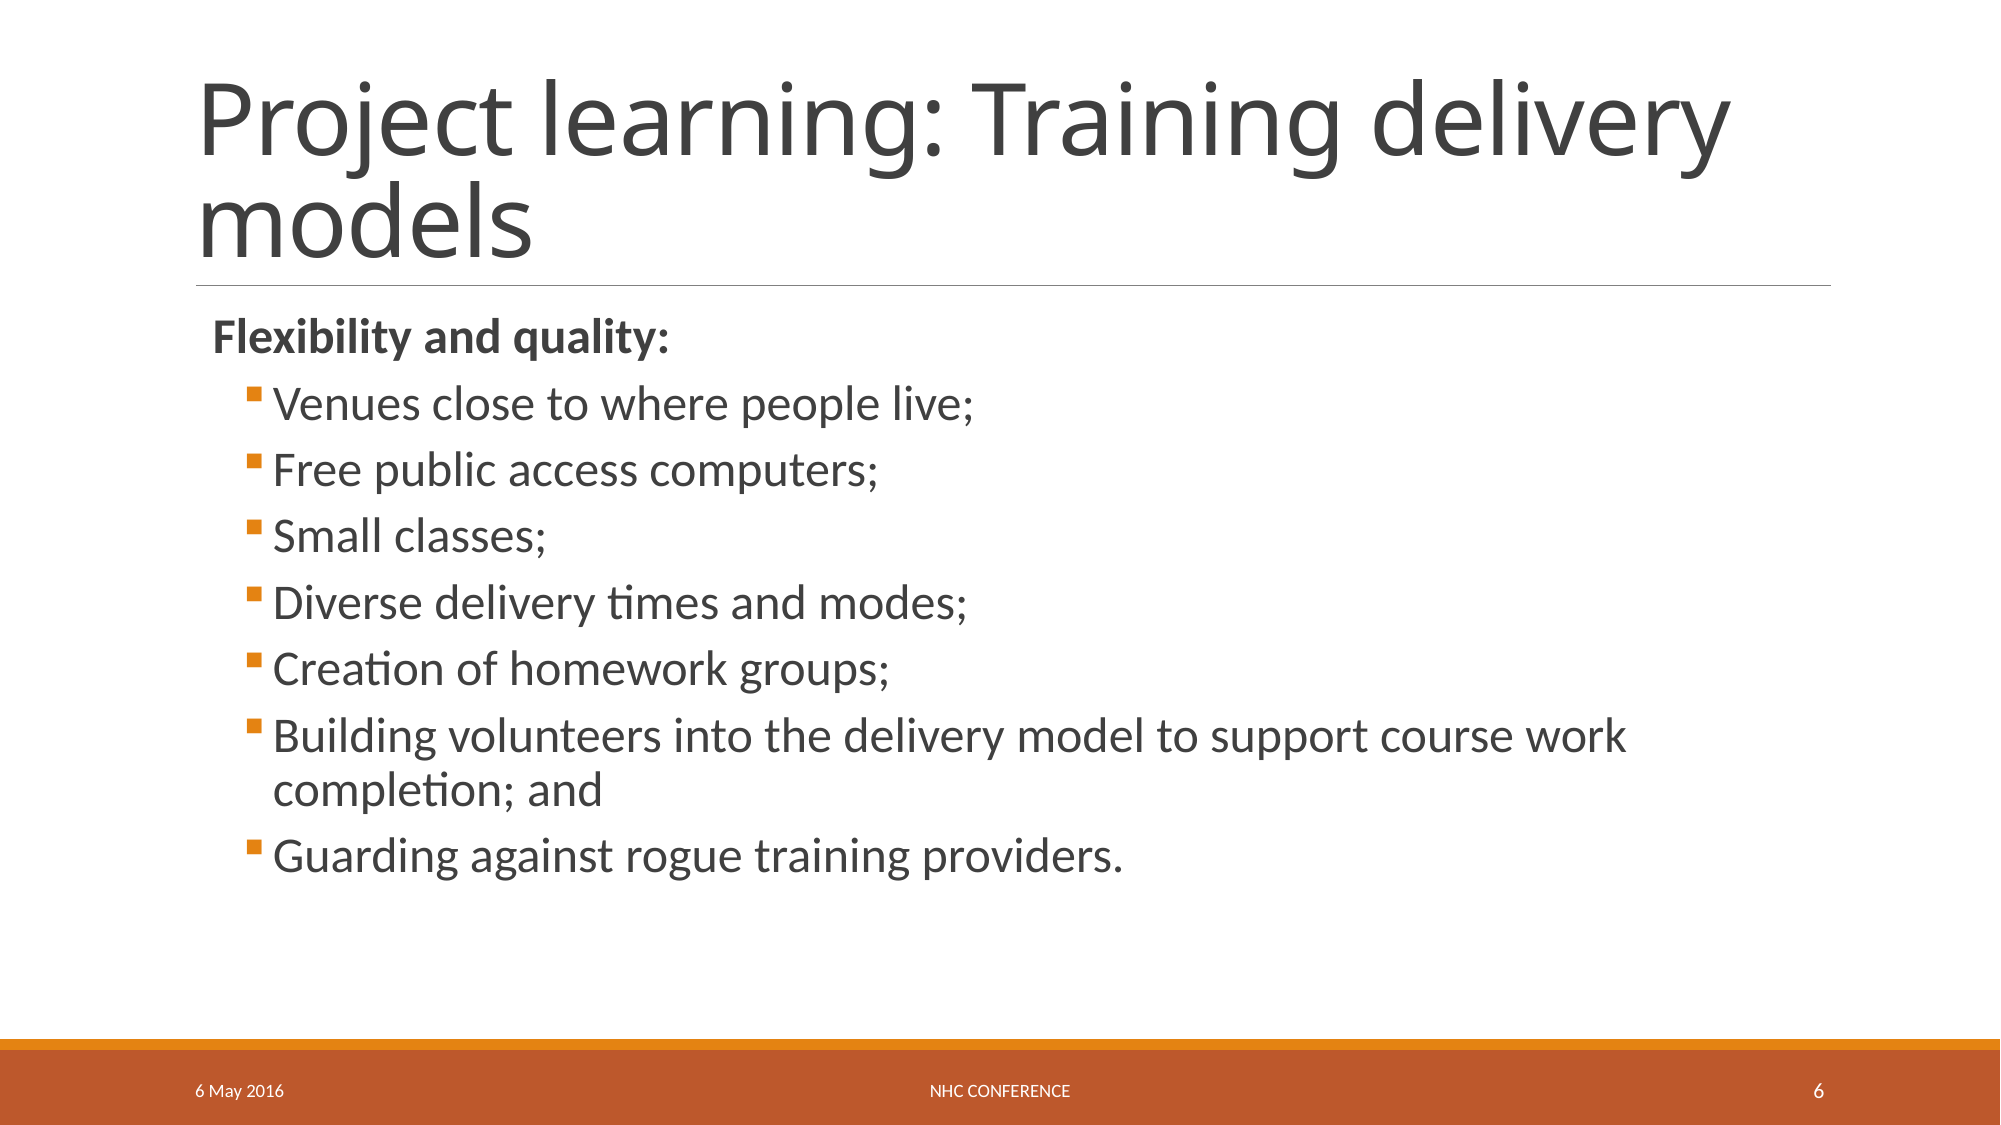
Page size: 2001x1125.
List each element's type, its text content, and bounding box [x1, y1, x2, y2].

list Flexibility and quality: Venues close to where people live; Free public access computers; Small classes; Diverse delivery times and modes; Creation of homework groups; Building volunteers into the delivery model to support course work completion; and Guarding against rogue training providers. [180, 302, 1830, 963]
slide_number 6 [1624, 1059, 1840, 1120]
footer NHC Conference [604, 1059, 1396, 1120]
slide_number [180, 1059, 586, 1120]
title Project learning: Training delivery models [180, 47, 1830, 285]
